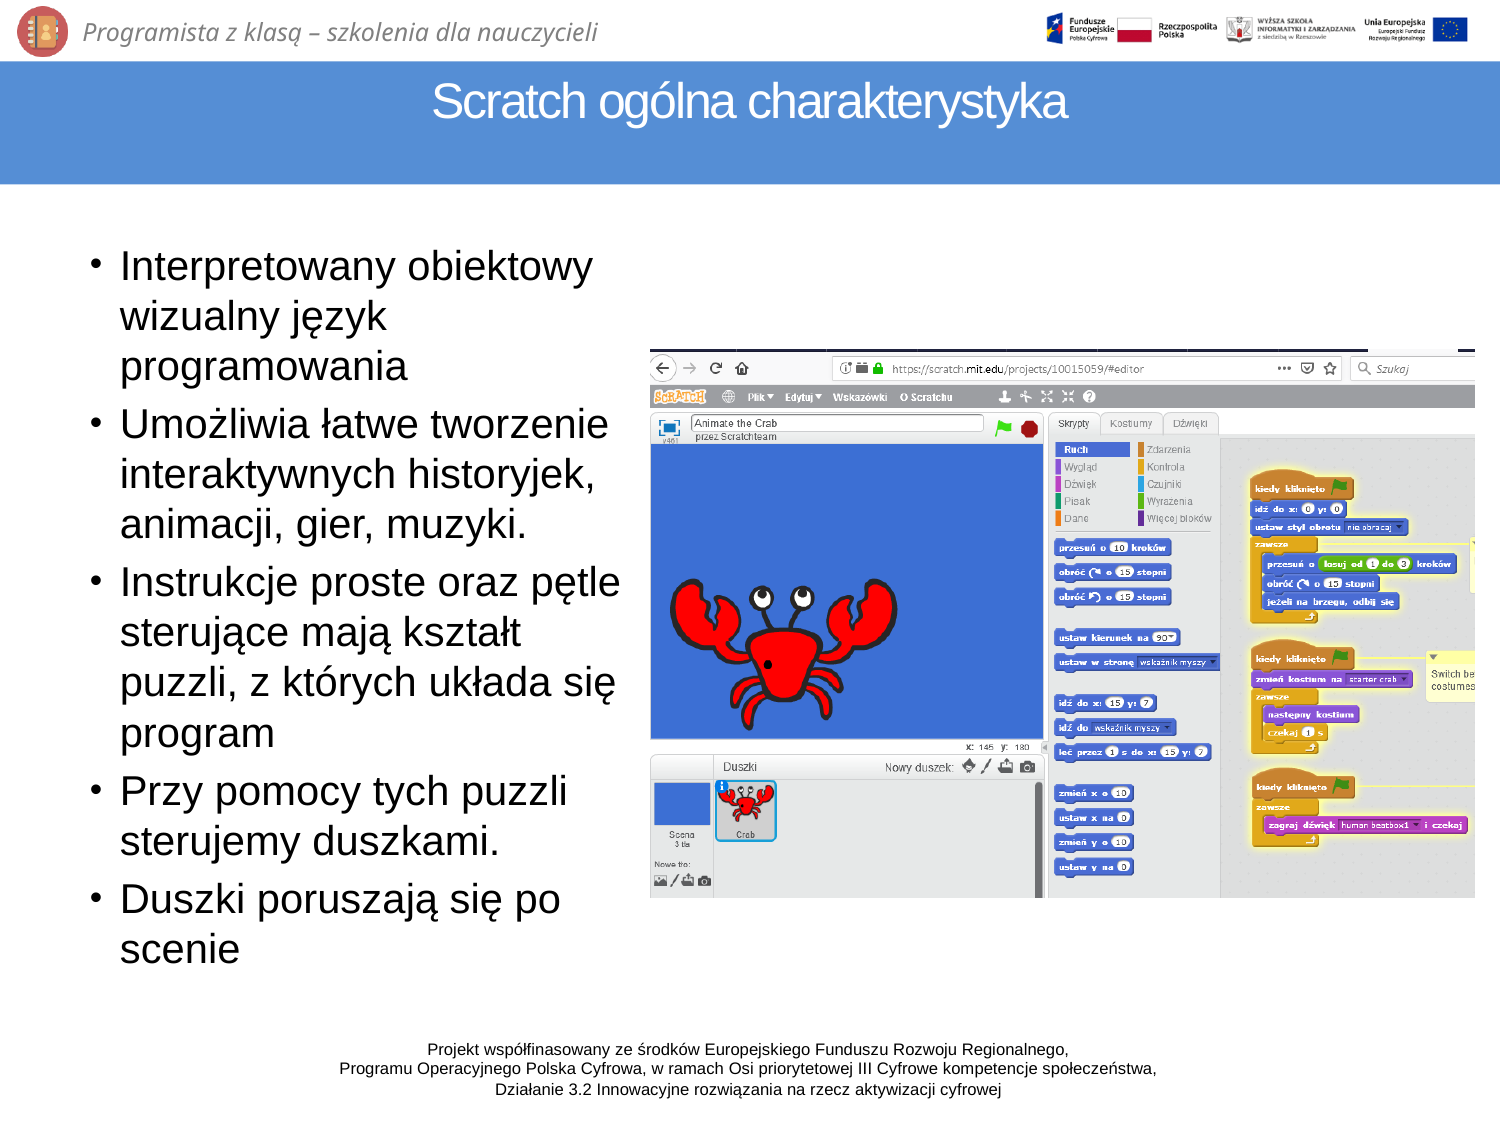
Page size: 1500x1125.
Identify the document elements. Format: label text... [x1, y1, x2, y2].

picture [1039, 4, 1474, 55]
picture [17, 6, 68, 57]
title Scratch ogólna charakterystyka [0, 61, 1500, 185]
list Interpretowany obiektowy wizualny język programowania Umożliwia łatwe tworzenie interaktywnych historyjek, animacji, gier, muzyki. Instrukcje proste oraz pętle sterujące mają kształt puzzli, z których układa się program Przy pomocy tych puzzli sterujemy duszkami. Duszki poruszają się po scenie [75, 231, 644, 1032]
picture [650, 349, 1476, 898]
